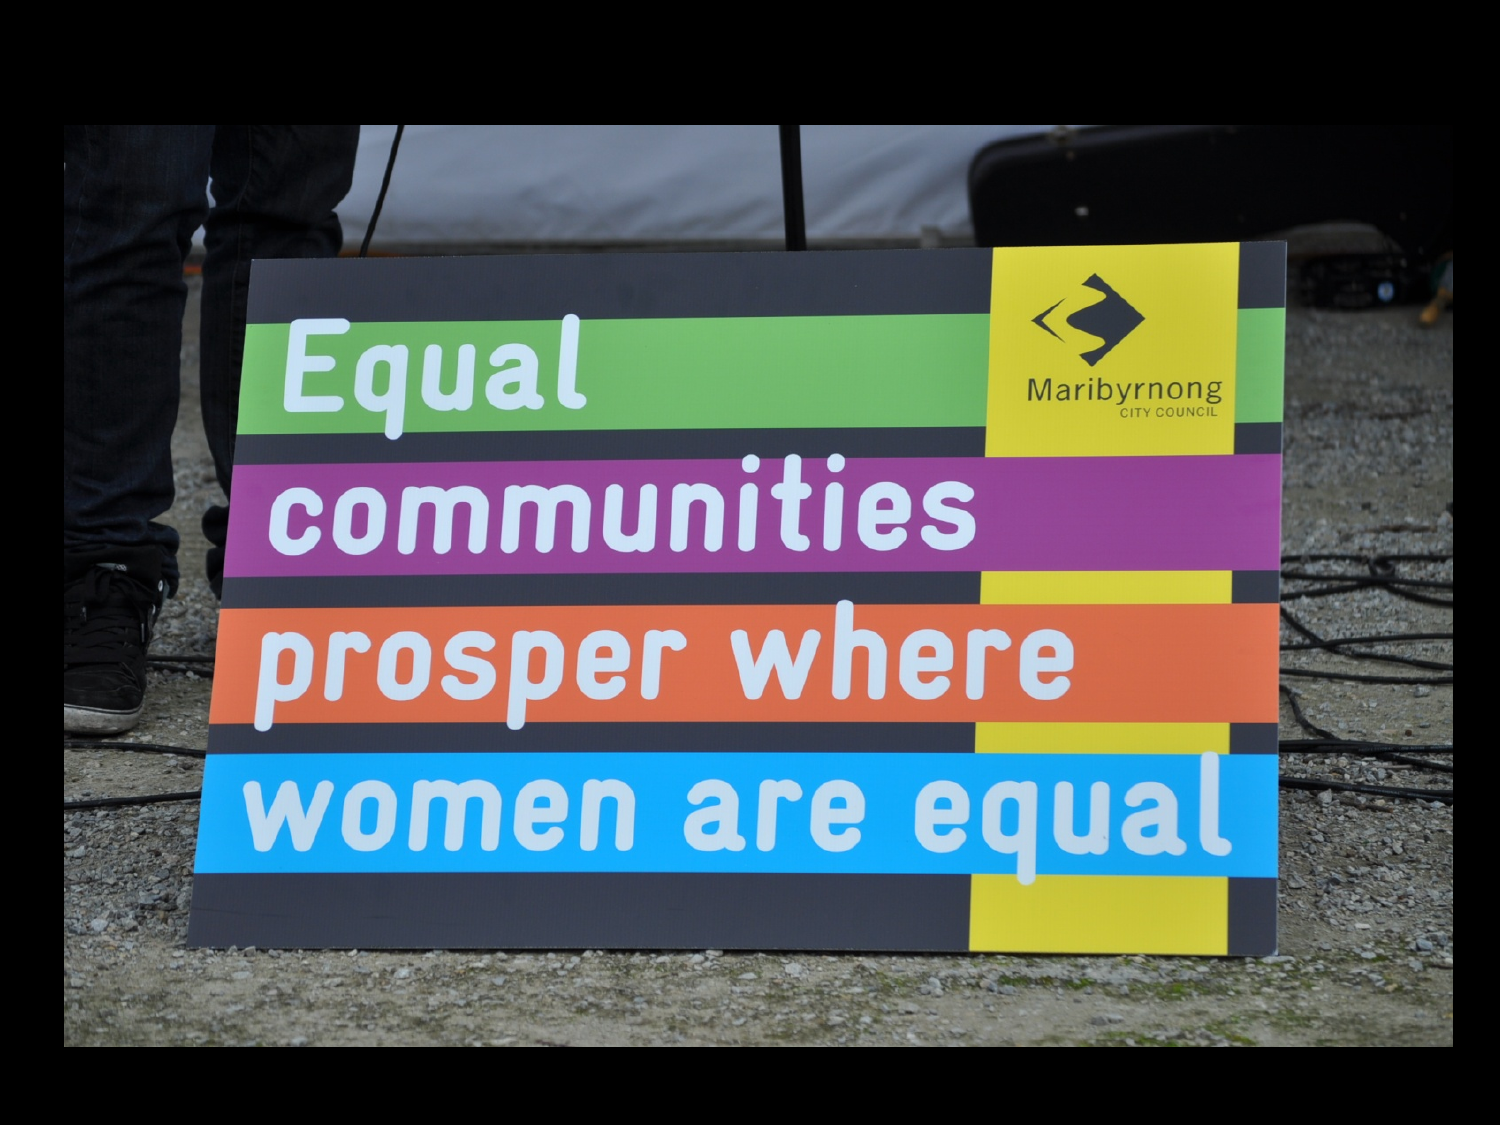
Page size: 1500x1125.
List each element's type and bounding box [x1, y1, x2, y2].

picture [64, 125, 1453, 1047]
